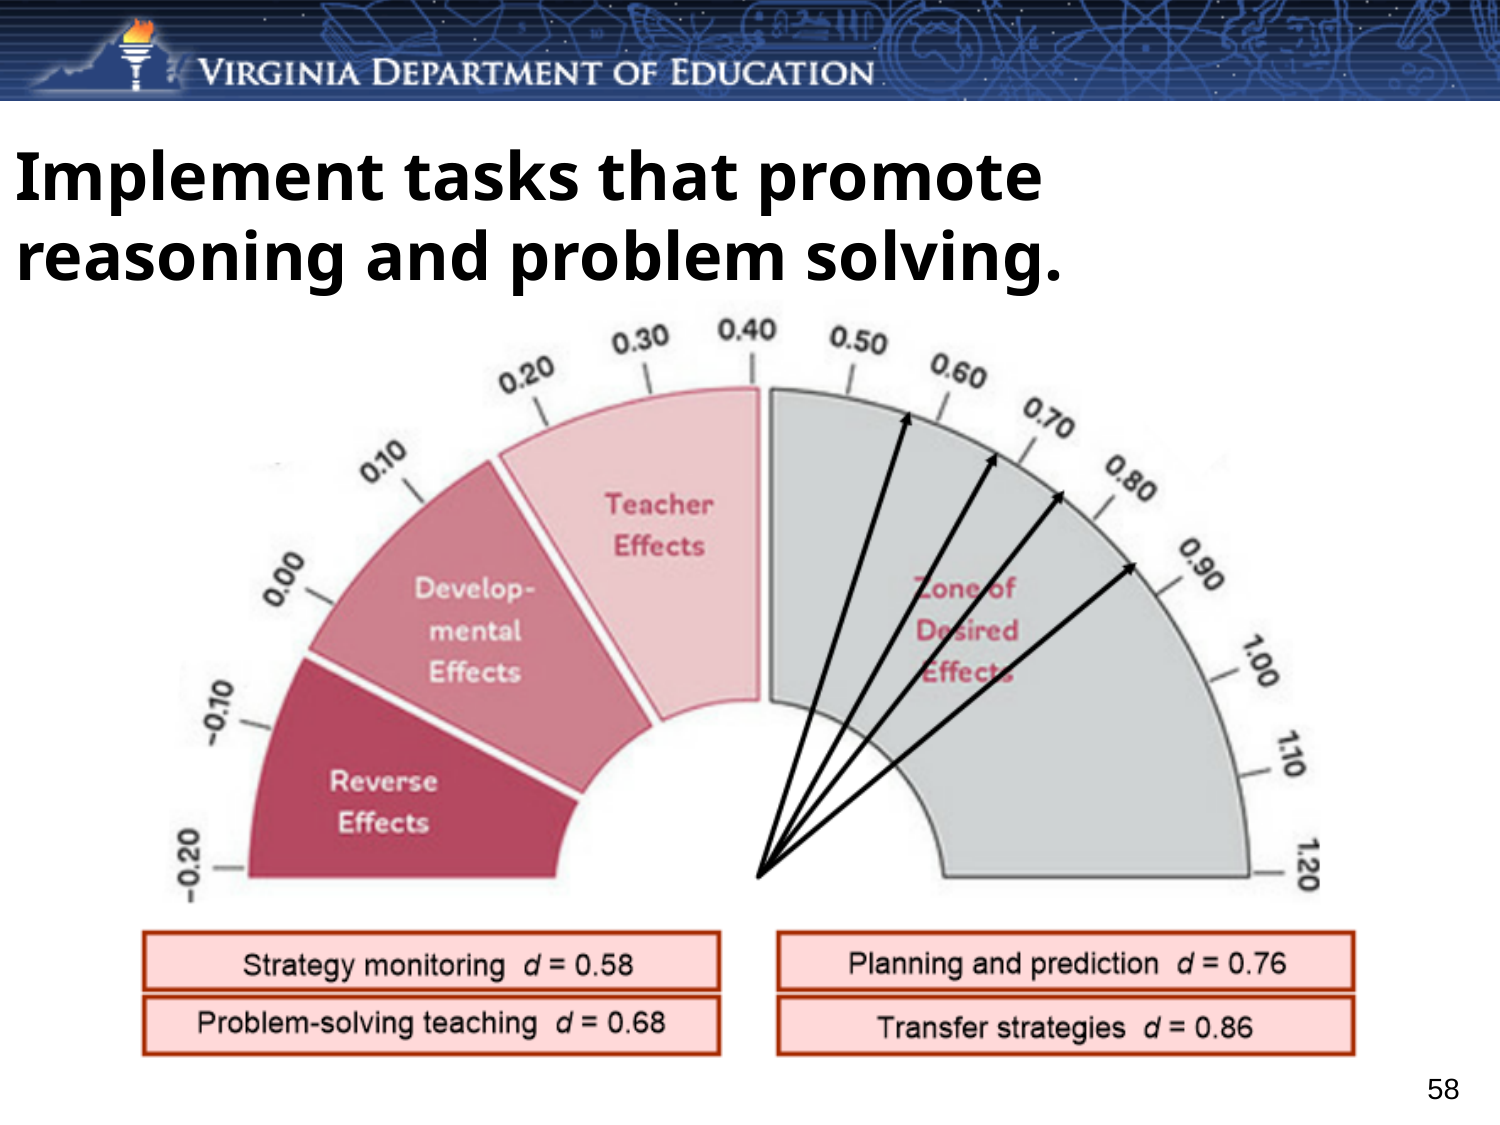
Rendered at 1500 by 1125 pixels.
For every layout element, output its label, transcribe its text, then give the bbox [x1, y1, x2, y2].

title Implement tasks that promote reasoning and problem solving. [0, 229, 1350, 288]
picture [136, 298, 1364, 1064]
slide_number 58 [1125, 1062, 1475, 1125]
picture [0, 0, 1500, 101]
